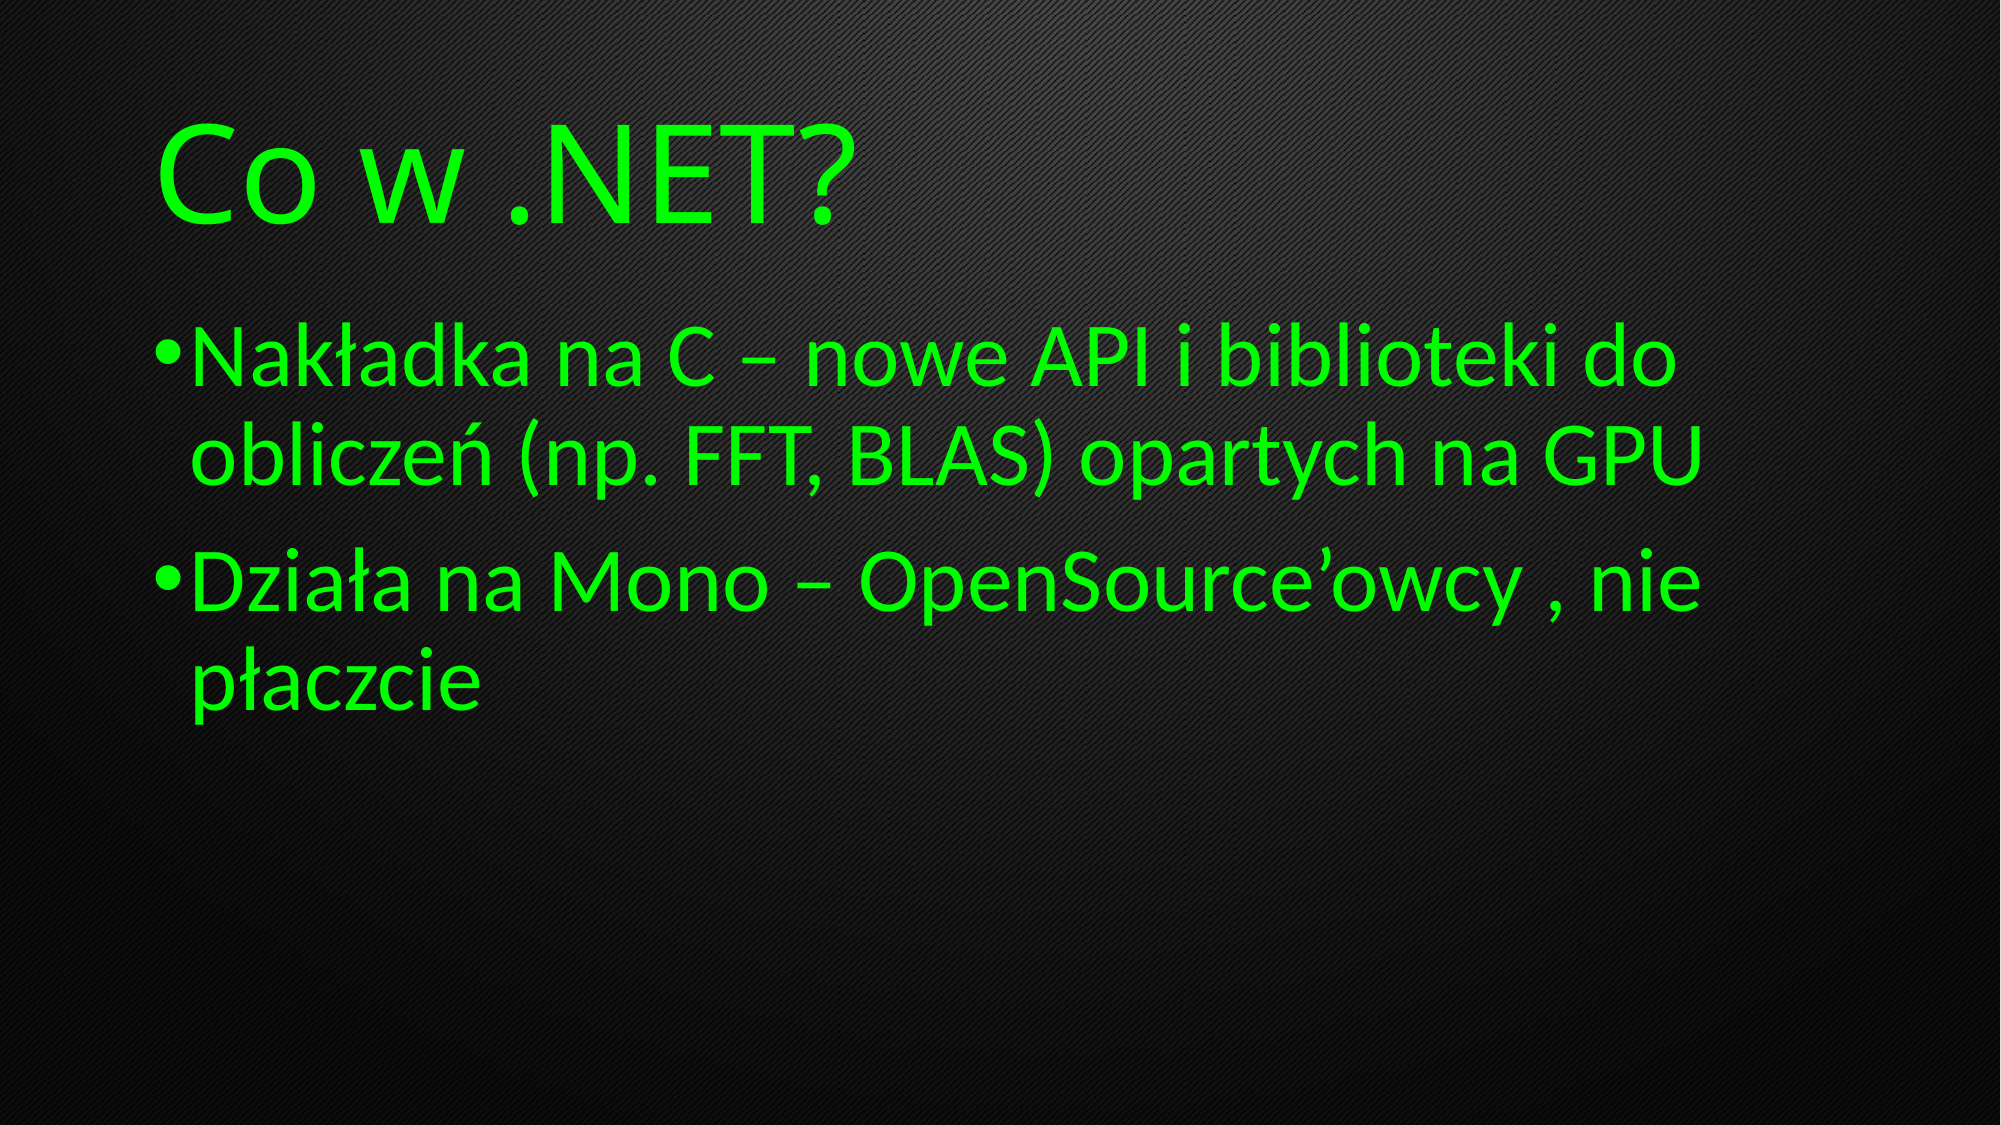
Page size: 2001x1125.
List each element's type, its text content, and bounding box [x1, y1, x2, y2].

title Co w .NET? [137, 59, 1863, 278]
list Nakładka na C – nowe API i biblioteki do obliczeń (np. FFT, BLAS) opartych na GPU Działa na Mono – OpenSource’owcy , nie płaczcie [137, 299, 1863, 1014]
picture [0, 0, 2001, 1125]
